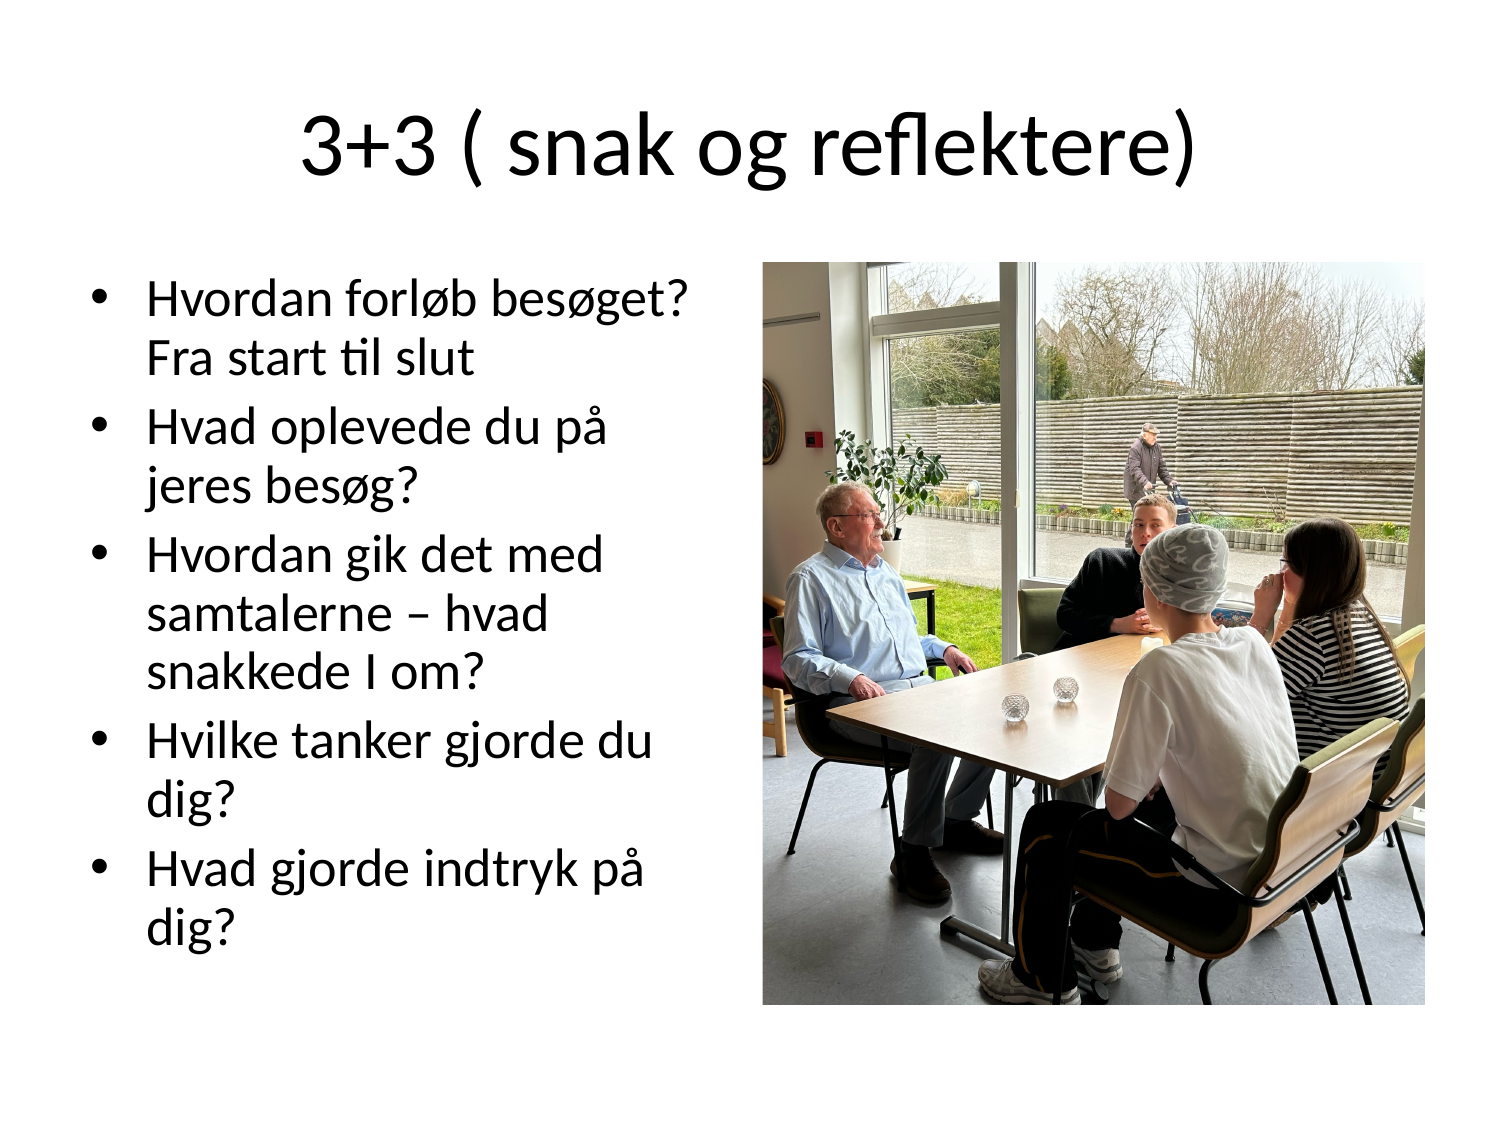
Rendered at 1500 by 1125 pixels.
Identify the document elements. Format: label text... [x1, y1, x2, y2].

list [762, 262, 1426, 1006]
list Hvordan forløb besøget? Fra start til slut Hvad oplevede du på jeres besøg? Hvordan gik det med samtalerne – hvad snakkede I om? Hvilke tanker gjorde du dig? Hvad gjorde indtryk på dig? [75, 262, 738, 1005]
title 3+3 ( snak og reflektere) [75, 45, 1425, 233]
